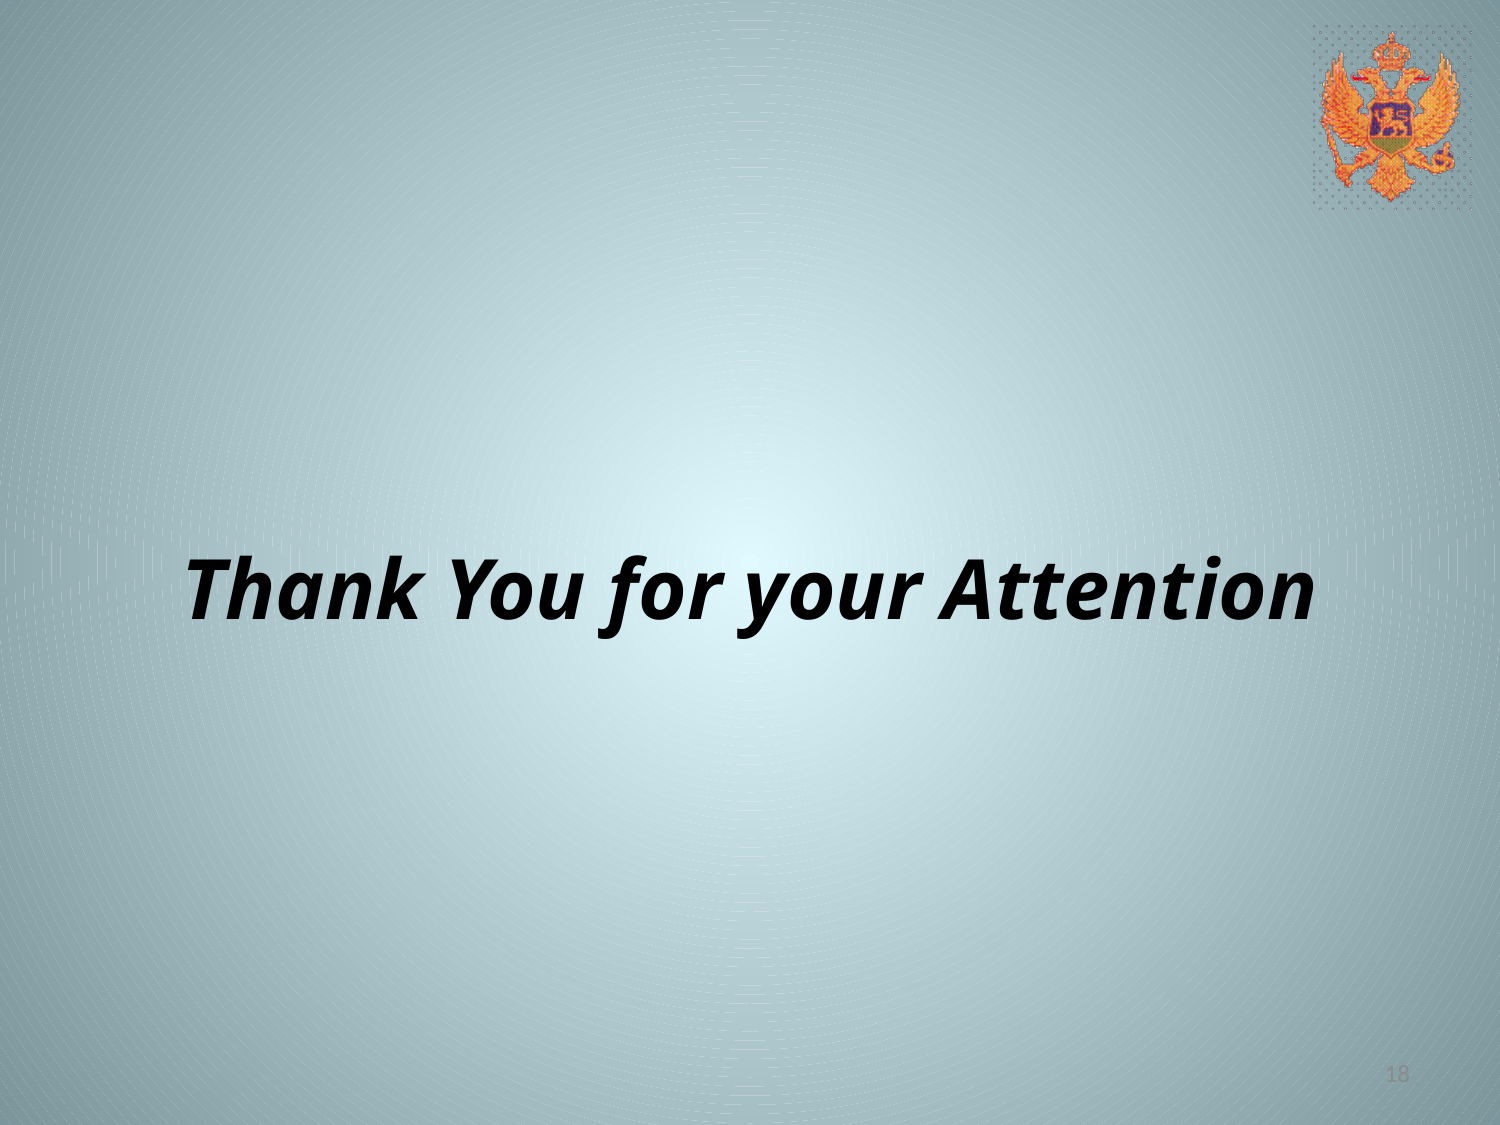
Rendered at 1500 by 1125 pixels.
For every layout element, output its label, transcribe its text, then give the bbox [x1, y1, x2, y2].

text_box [1312, 24, 1473, 210]
list Thank You for your Attention [74, 262, 1426, 1076]
slide_number 18 [1074, 1042, 1425, 1103]
